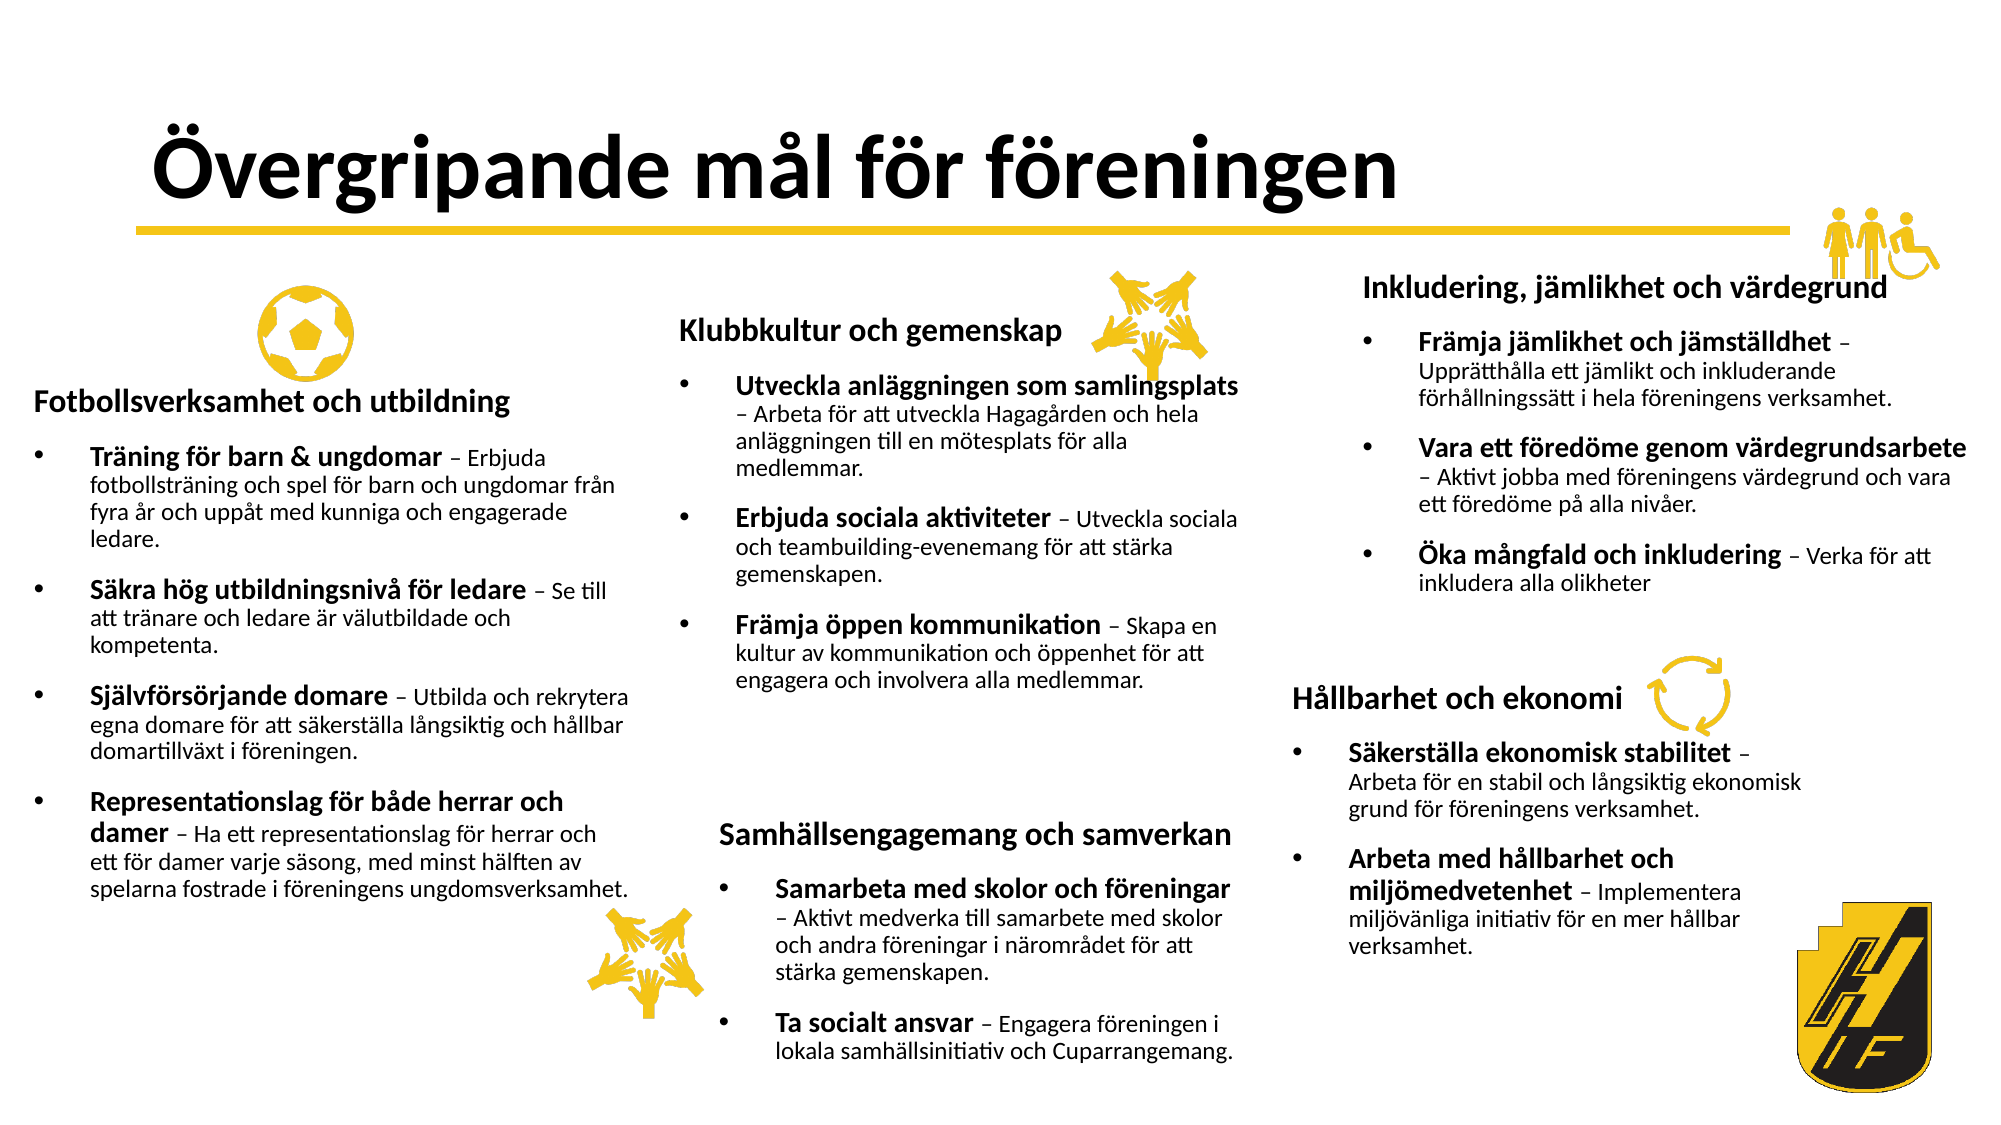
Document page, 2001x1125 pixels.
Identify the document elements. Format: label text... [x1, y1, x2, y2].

title Övergripande mål för föreningen [137, 59, 1863, 278]
list Klubbkultur och gemenskap Utveckla anläggningen som samlingsplats – Arbeta för att utveckla Hagagården och hela anläggningen till en mötesplats för alla medlemmar. Erbjuda sociala aktiviteter – Utveckla sociala och teambuilding-evenemang för att stärka gemenskapen. Främja öppen kommunikation – Skapa en kultur av kommunikation och öppenhet för att engagera och involvera alla medlemmar. [645, 305, 1262, 740]
picture [1088, 264, 1210, 386]
text_box Samhällsengagemang och samverkan Samarbeta med skolor och föreningar – Aktivt medverka till samarbete med skolor och andra föreningar i närområdet för att stärka gemenskapen. Ta socialt ansvar – Engagera föreningen i lokala samhällsinitiativ och Cuparrangemang. [685, 809, 1262, 1125]
text_box Hållbarhet och ekonomi Säkerställa ekonomisk stabilitet – Arbeta för en stabil och långsiktig ekonomisk grund för föreningens verksamhet. Arbeta med hållbarhet och miljömedvetenhet – Implementera miljövänliga initiativ för en mer hållbar verksamhet. [1258, 673, 1825, 1108]
picture [1796, 902, 1932, 1093]
text_box Fotbollsverksamhet och utbildning Träning för barn & ungdomar – Erbjuda fotbollsträning och spel för barn och ungdomar från fyra år och uppåt med kunniga och engagerade ledare. Säkra hög utbildningsnivå för ledare – Se till att tränare och ledare är välutbildade och kompetenta. Självförsörjande domare – Utbilda och rekrytera egna domare för att säkerställa långsiktig och hållbar domartillväxt i föreningen. Representationslag för både herrar och damer – Ha ett representationslag för herrar och ett för damer varje säsong, med minst hälften av spelarna fostrade i föreningens ungdomsverksamhet. [0, 376, 646, 791]
text_box [137, 226, 1789, 235]
picture [1821, 182, 1943, 304]
picture [245, 272, 367, 394]
picture [585, 902, 707, 1024]
text_box Inkludering, jämlikhet och värdegrund Främja jämlikhet och jämställdhet – Upprätthålla ett jämlikt och inkluderande förhållningssätt i hela föreningens verksamhet. Vara ett föredöme genom värdegrundsarbete – Aktivt jobba med föreningens värdegrund och vara ett föredöme på alla nivåer. Öka mångfald och inkludering – Verka för att inkludera alla olikheter [1328, 262, 1989, 606]
picture [1629, 633, 1751, 756]
